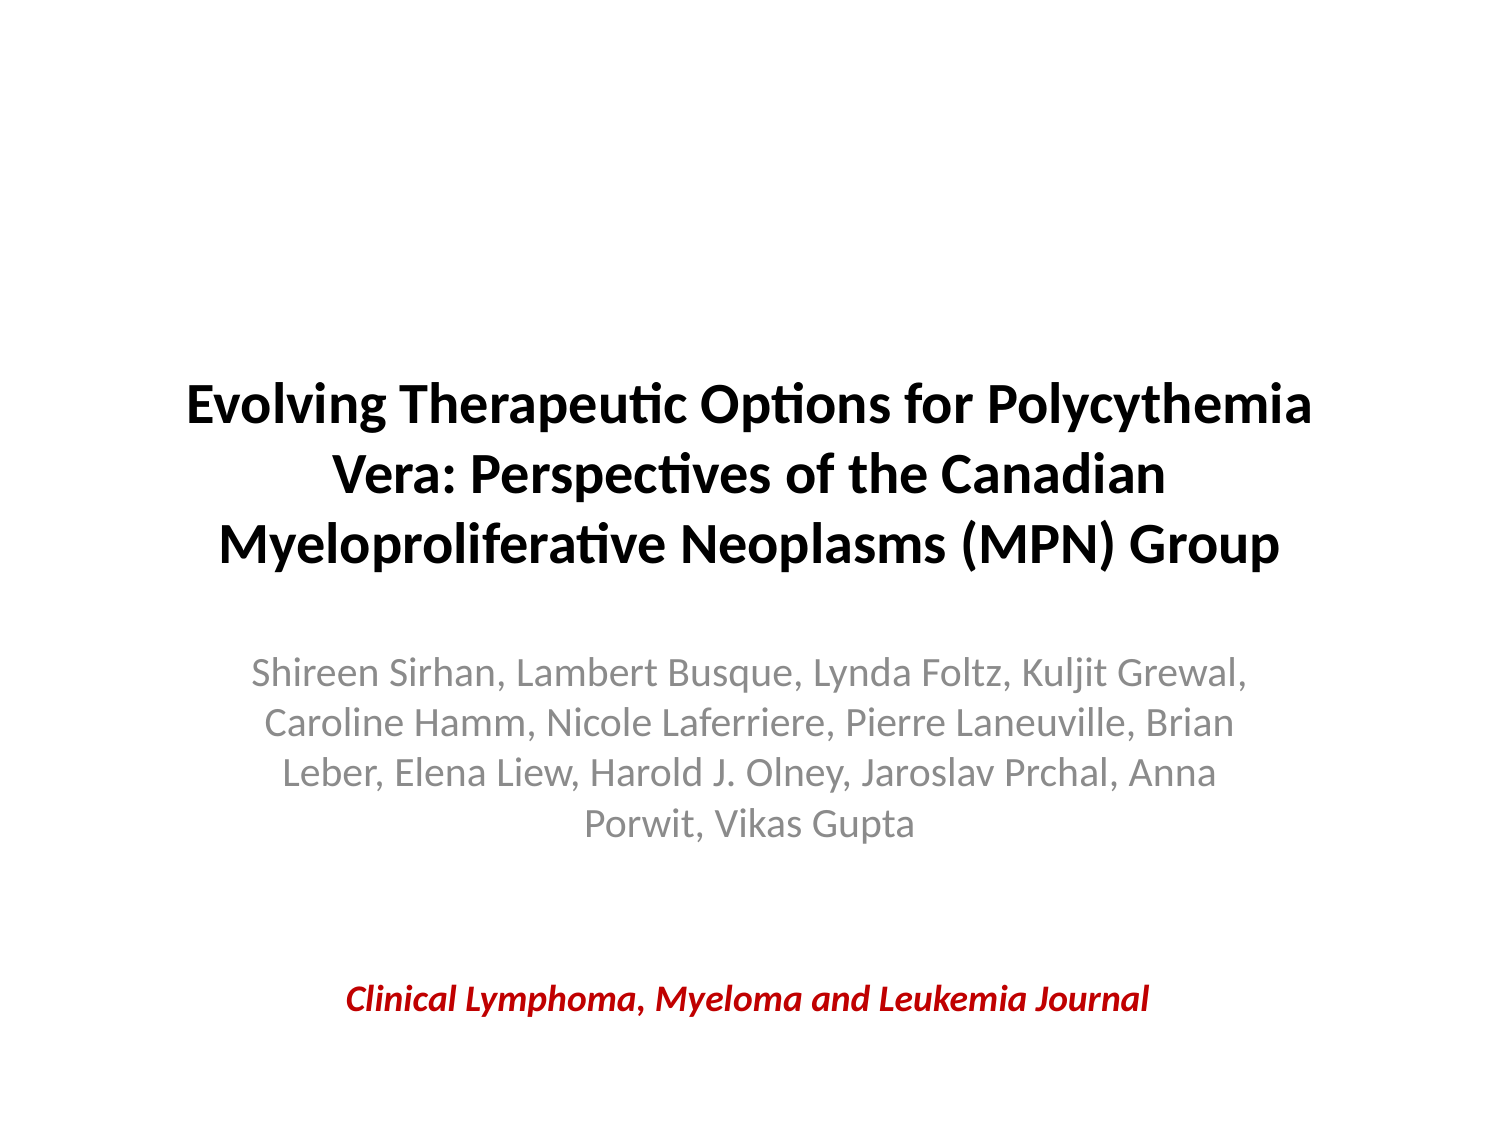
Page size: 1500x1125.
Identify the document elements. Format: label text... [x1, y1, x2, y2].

subtitle Shireen Sirhan, Lambert Busque, Lynda Foltz, Kuljit Grewal, Caroline Hamm, Nicole Laferriere, Pierre Laneuville, Brian Leber, Elena Liew, Harold J. Olney, Jaroslav Prchal, Anna Porwit, Vikas Gupta [225, 637, 1275, 925]
title Evolving Therapeutic Options for Polycythemia Vera: Perspectives of the Canadian Myeloproliferative Neoplasms (MPN) Group [112, 349, 1388, 591]
text_box Clinical Lymphoma, Myeloma and Leukemia Journal [242, 966, 1247, 1027]
